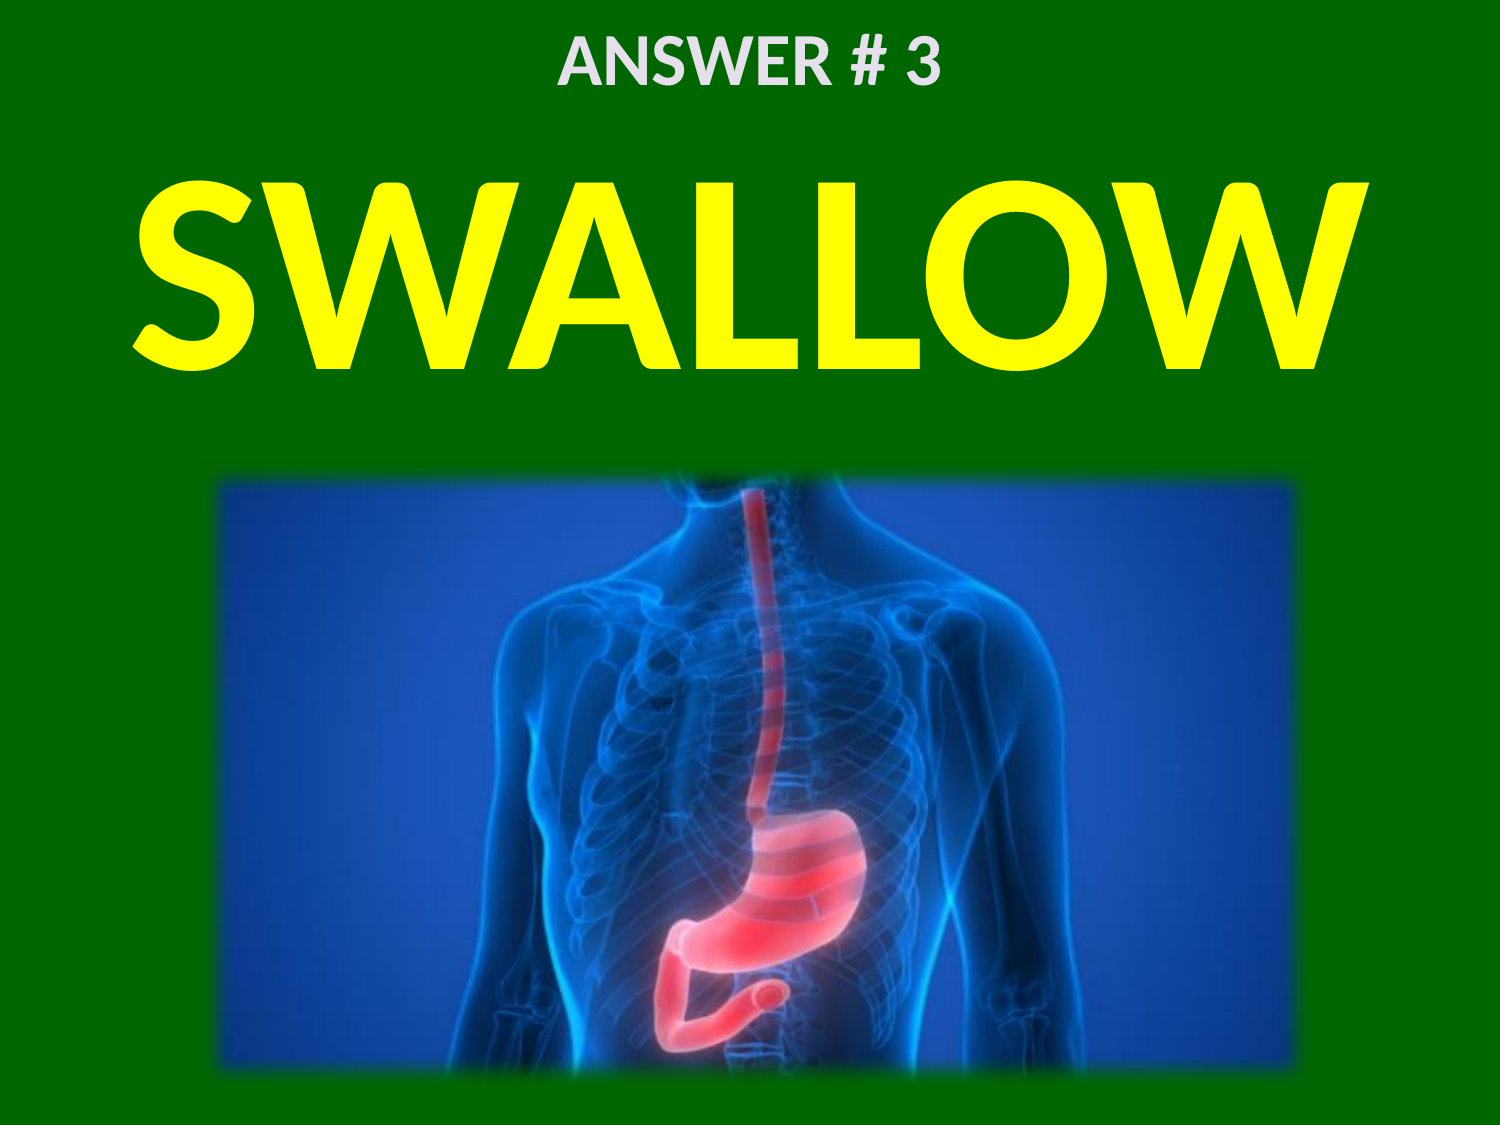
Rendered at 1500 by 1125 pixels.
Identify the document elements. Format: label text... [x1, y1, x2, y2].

title ANSWER # 3 [74, 0, 1426, 75]
text_box SWALLOW [0, 75, 1500, 435]
picture [199, 462, 1313, 1088]
